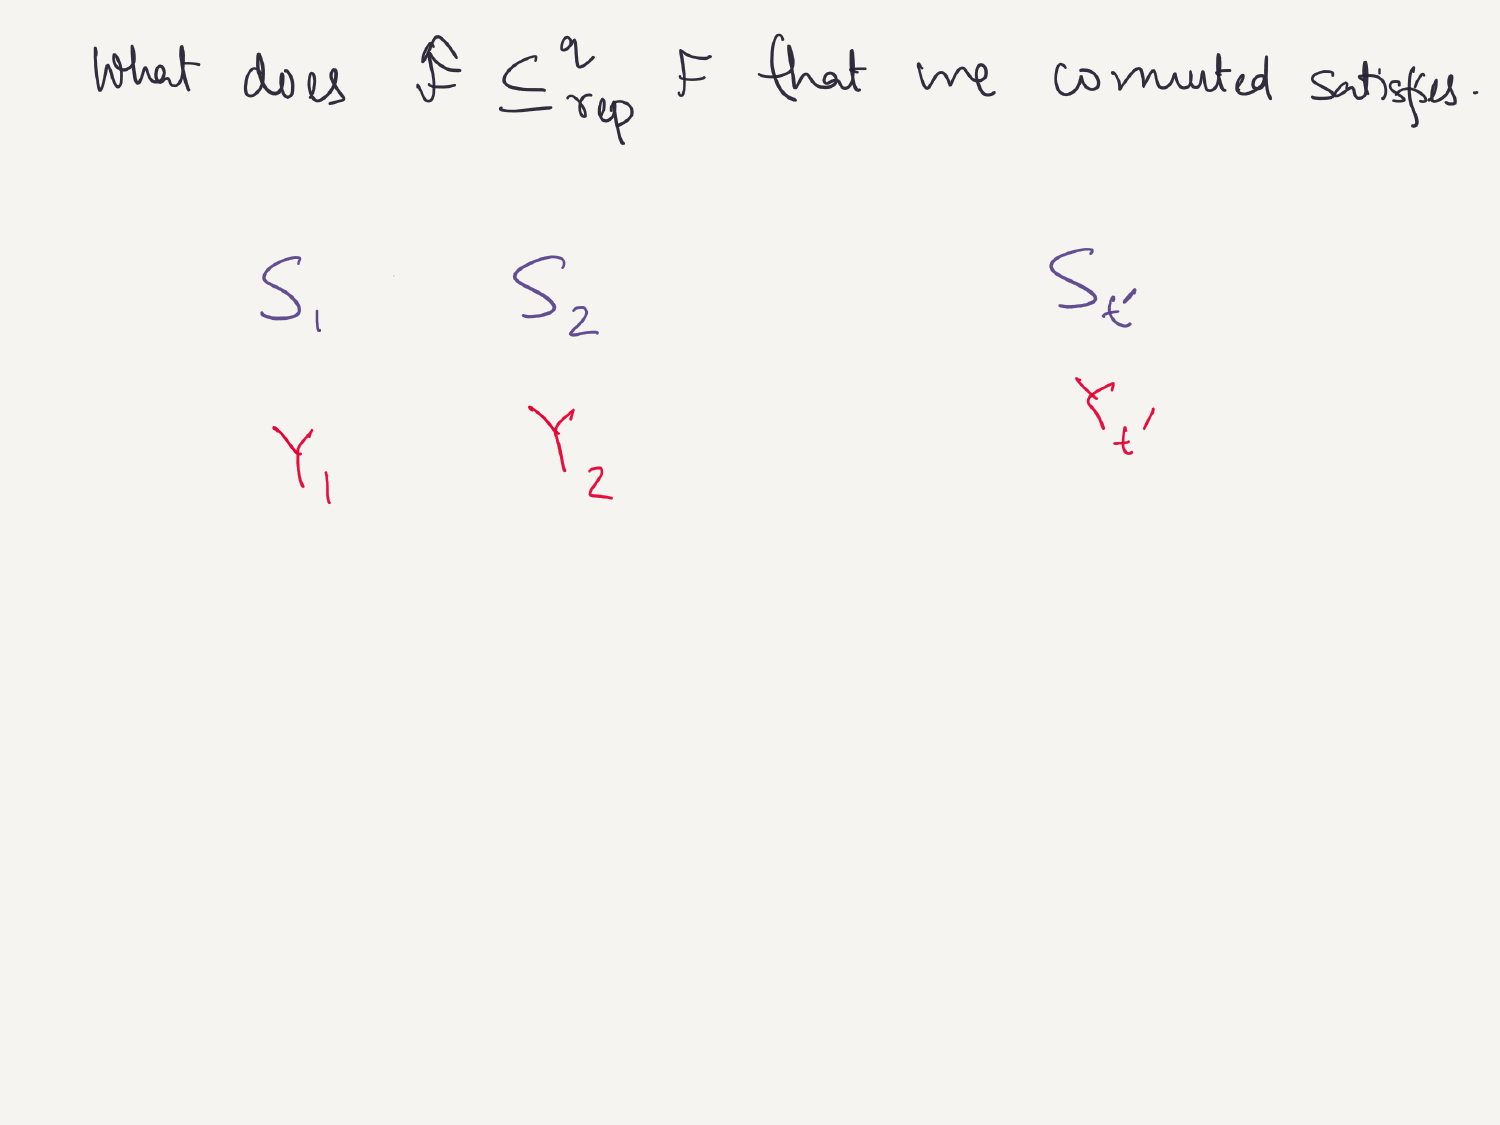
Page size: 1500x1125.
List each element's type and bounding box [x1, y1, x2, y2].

text_box [0, 0, 1500, 1125]
